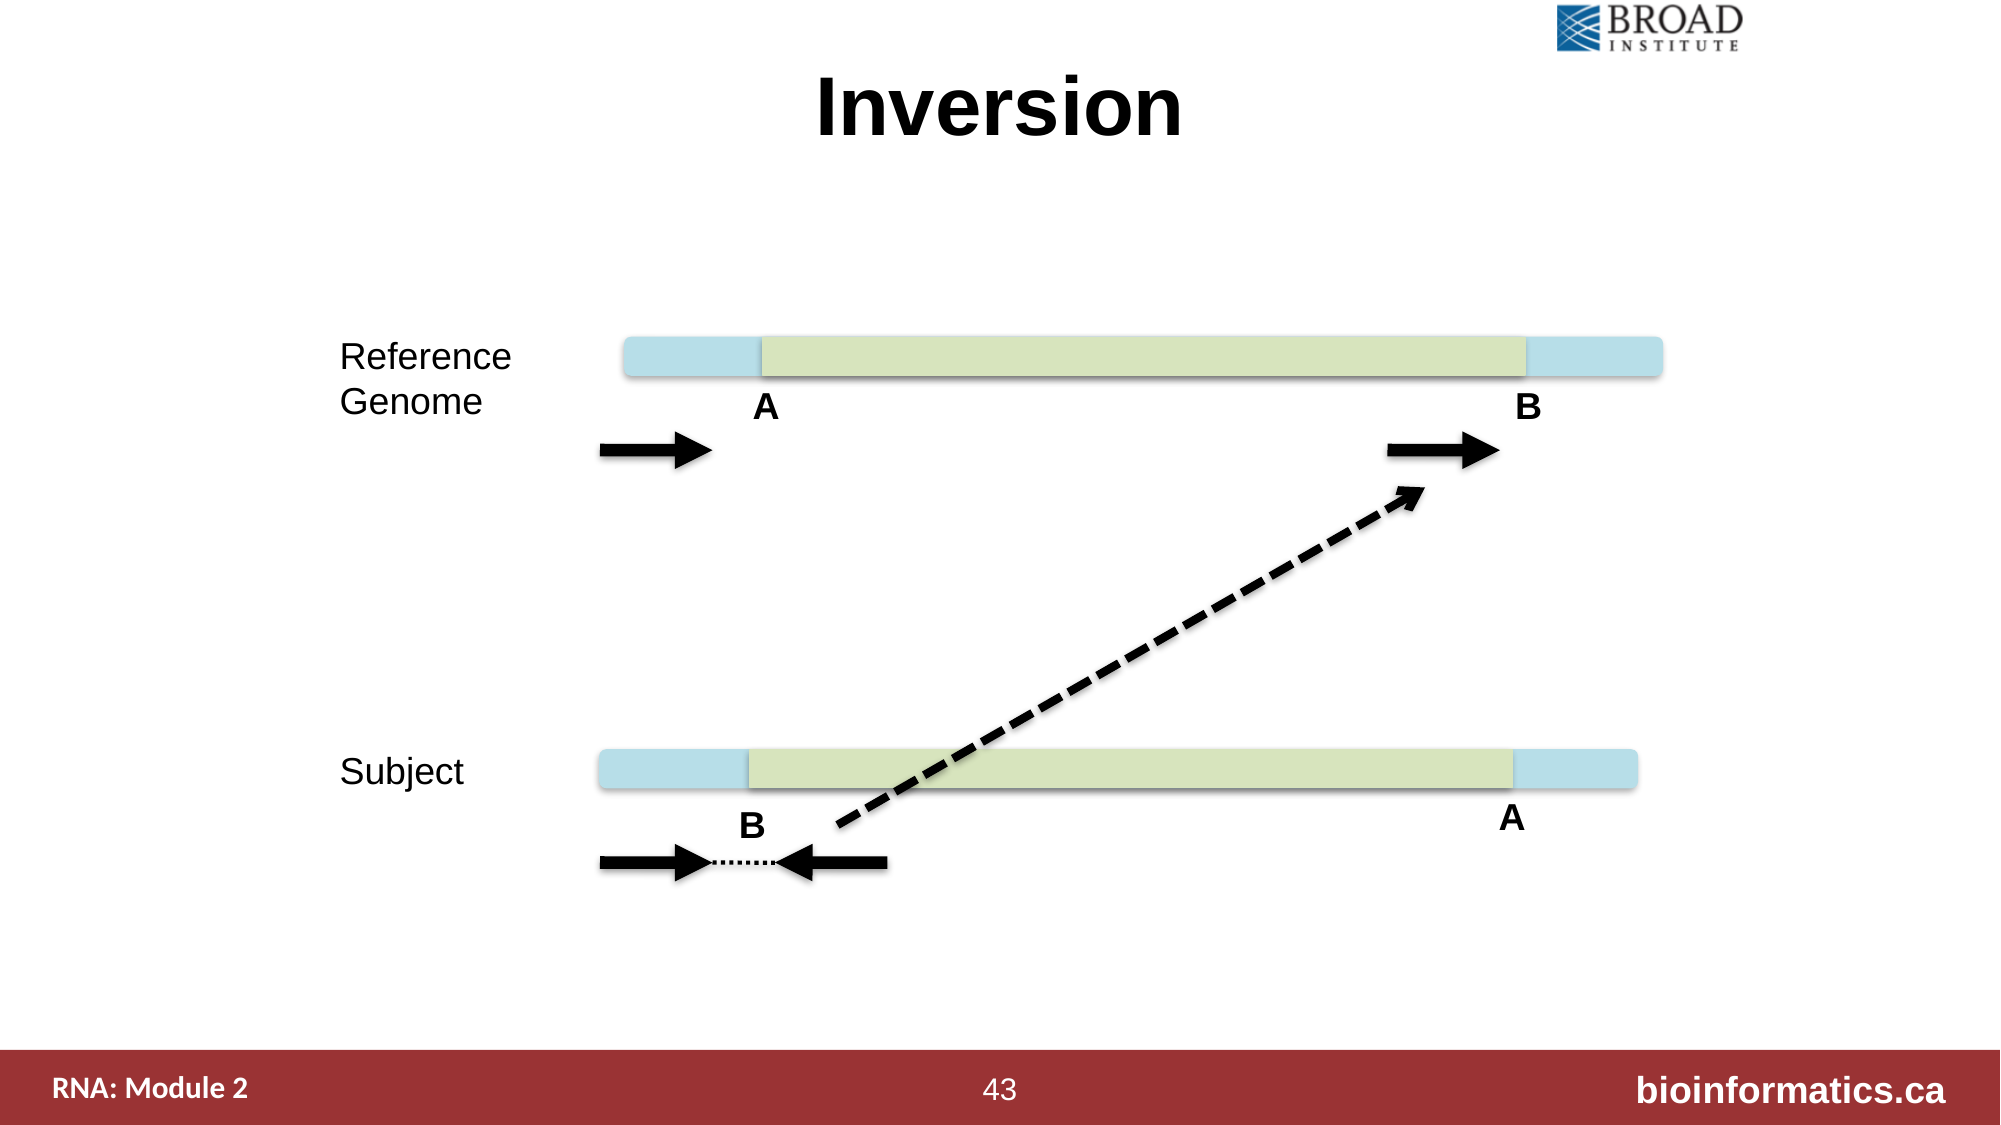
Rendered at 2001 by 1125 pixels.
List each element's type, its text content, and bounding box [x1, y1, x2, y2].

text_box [837, 487, 1426, 826]
title Inversion [275, 8, 1725, 197]
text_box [624, 337, 1663, 436]
text_box Subject [324, 739, 538, 799]
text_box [599, 749, 1638, 855]
text_box Reference Genome [324, 324, 538, 430]
picture [1554, 0, 1747, 58]
